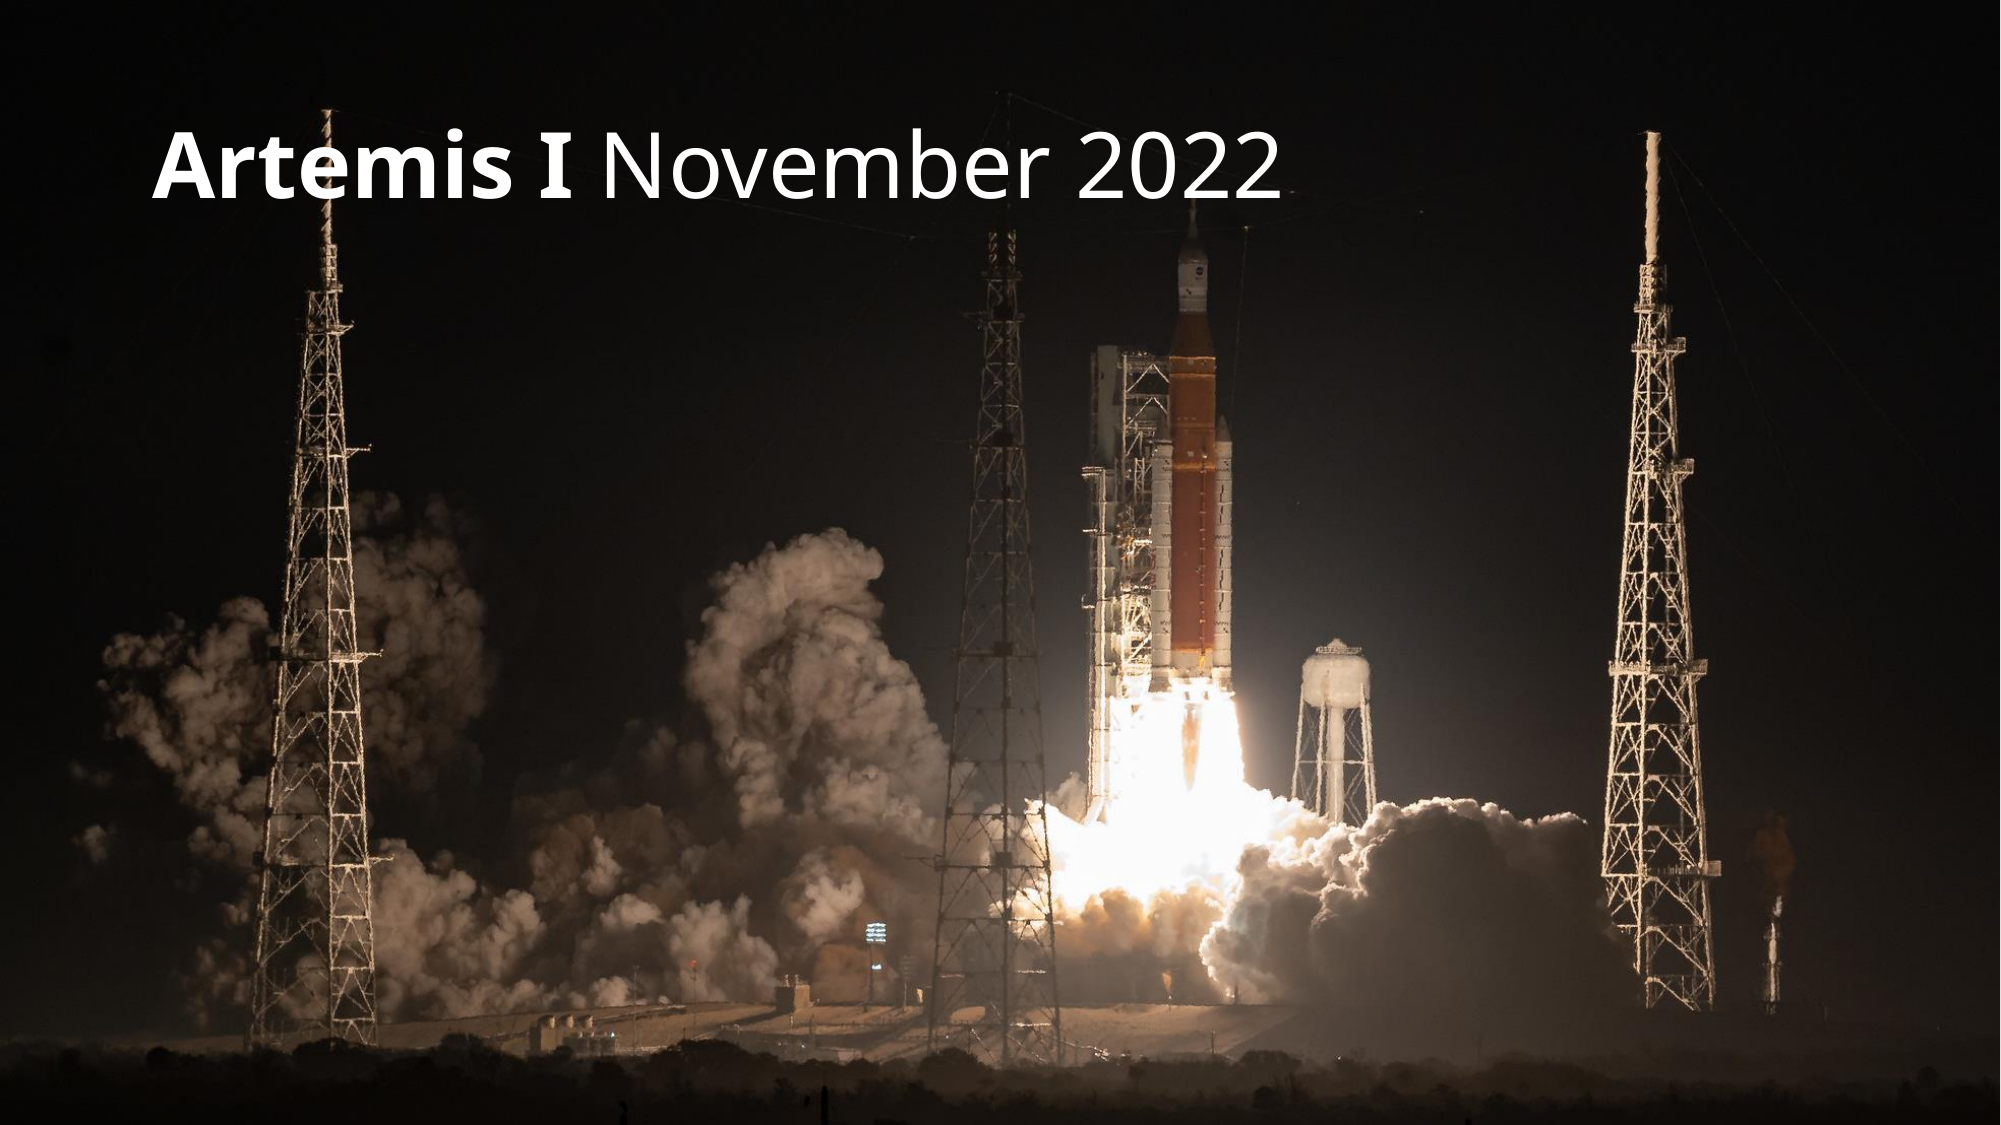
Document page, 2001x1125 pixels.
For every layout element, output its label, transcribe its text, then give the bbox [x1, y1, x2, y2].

picture [0, 0, 2001, 1125]
title Artemis I November 2022 [137, 59, 1863, 278]
